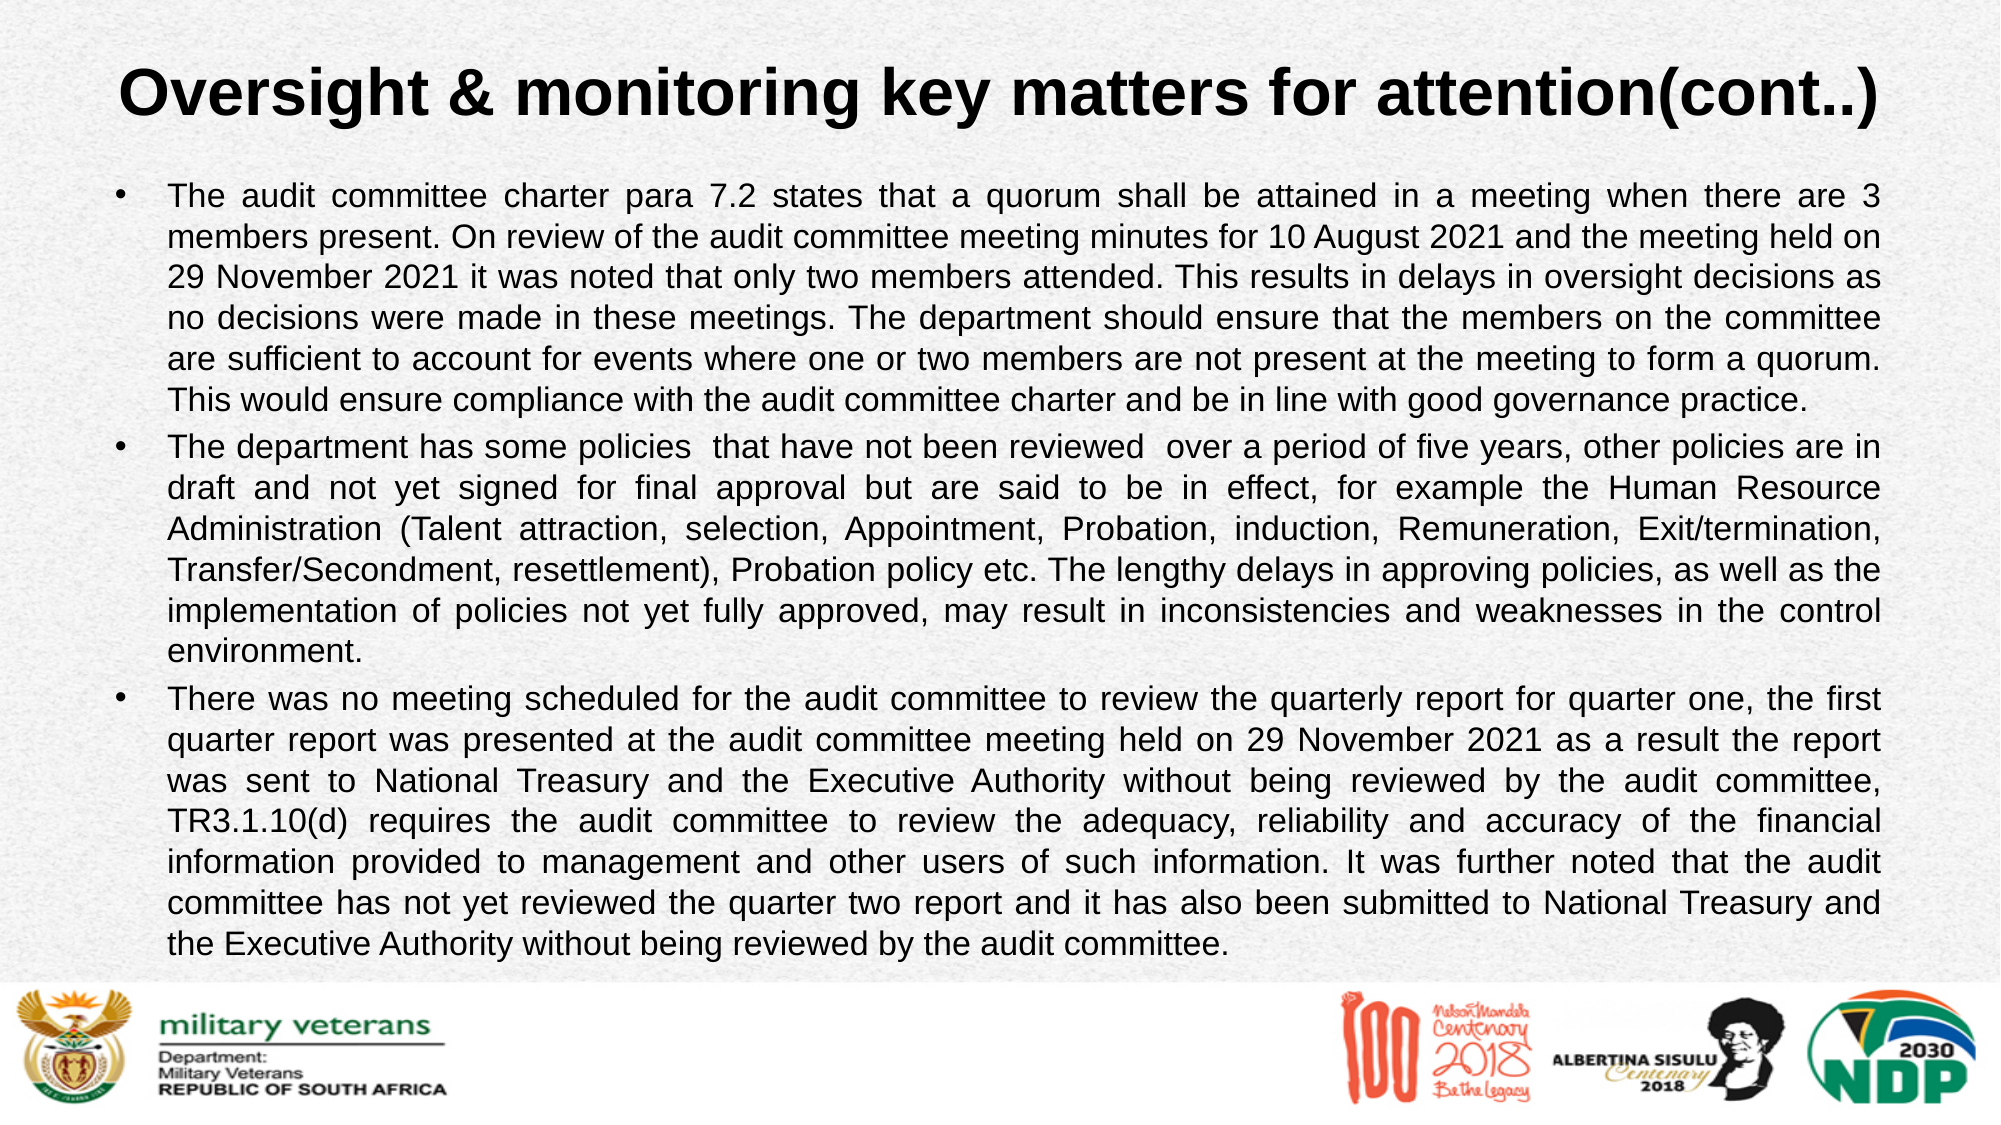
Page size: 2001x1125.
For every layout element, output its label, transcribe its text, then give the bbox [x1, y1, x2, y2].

picture [0, 0, 2001, 1125]
list The audit committee charter para 7.2 states that a quorum shall be attained in a meeting when there are 3 members present. On review of the audit committee meeting minutes for 10 August 2021 and the meeting held on 29 November 2021 it was noted that only two members attended. This results in delays in oversight decisions as no decisions were made in these meetings. The department should ensure that the members on the committee are sufficient to account for events where one or two members are not present at the meeting to form a quorum. This would ensure compliance with the audit committee charter and be in line with good governance practice. The department has some policies that have not been reviewed over a period of five years, other policies are in draft and not yet signed for final approval but are said to be in effect, for example the Human Resource Administration (Talent attraction, selection, Appointment, Probation, induction, Remuneration, Exit/termination, Transfer/Secondment, resettlement), Probation policy etc. The lengthy delays in approving policies, as well as the implementation of policies not yet fully approved, may result in inconsistencies and weaknesses in the control environment. There was no meeting scheduled for the audit committee to review the quarterly report for quarter one, the first quarter report was presented at the audit committee meeting held on 29 November 2021 as a result the report was sent to National Treasury and the Executive Authority without being reviewed by the audit committee, TR3.1.10(d) requires the audit committee to review the adequacy, reliability and accuracy of the financial information provided to management and other users of such information. It was further noted that the audit committee has not yet reviewed the quarter two report and it has also been submitted to National Treasury and the Executive Authority without being reviewed by the audit committee. [99, 165, 1900, 981]
title Oversight & monitoring key matters for attention(cont..) [99, 27, 1900, 150]
